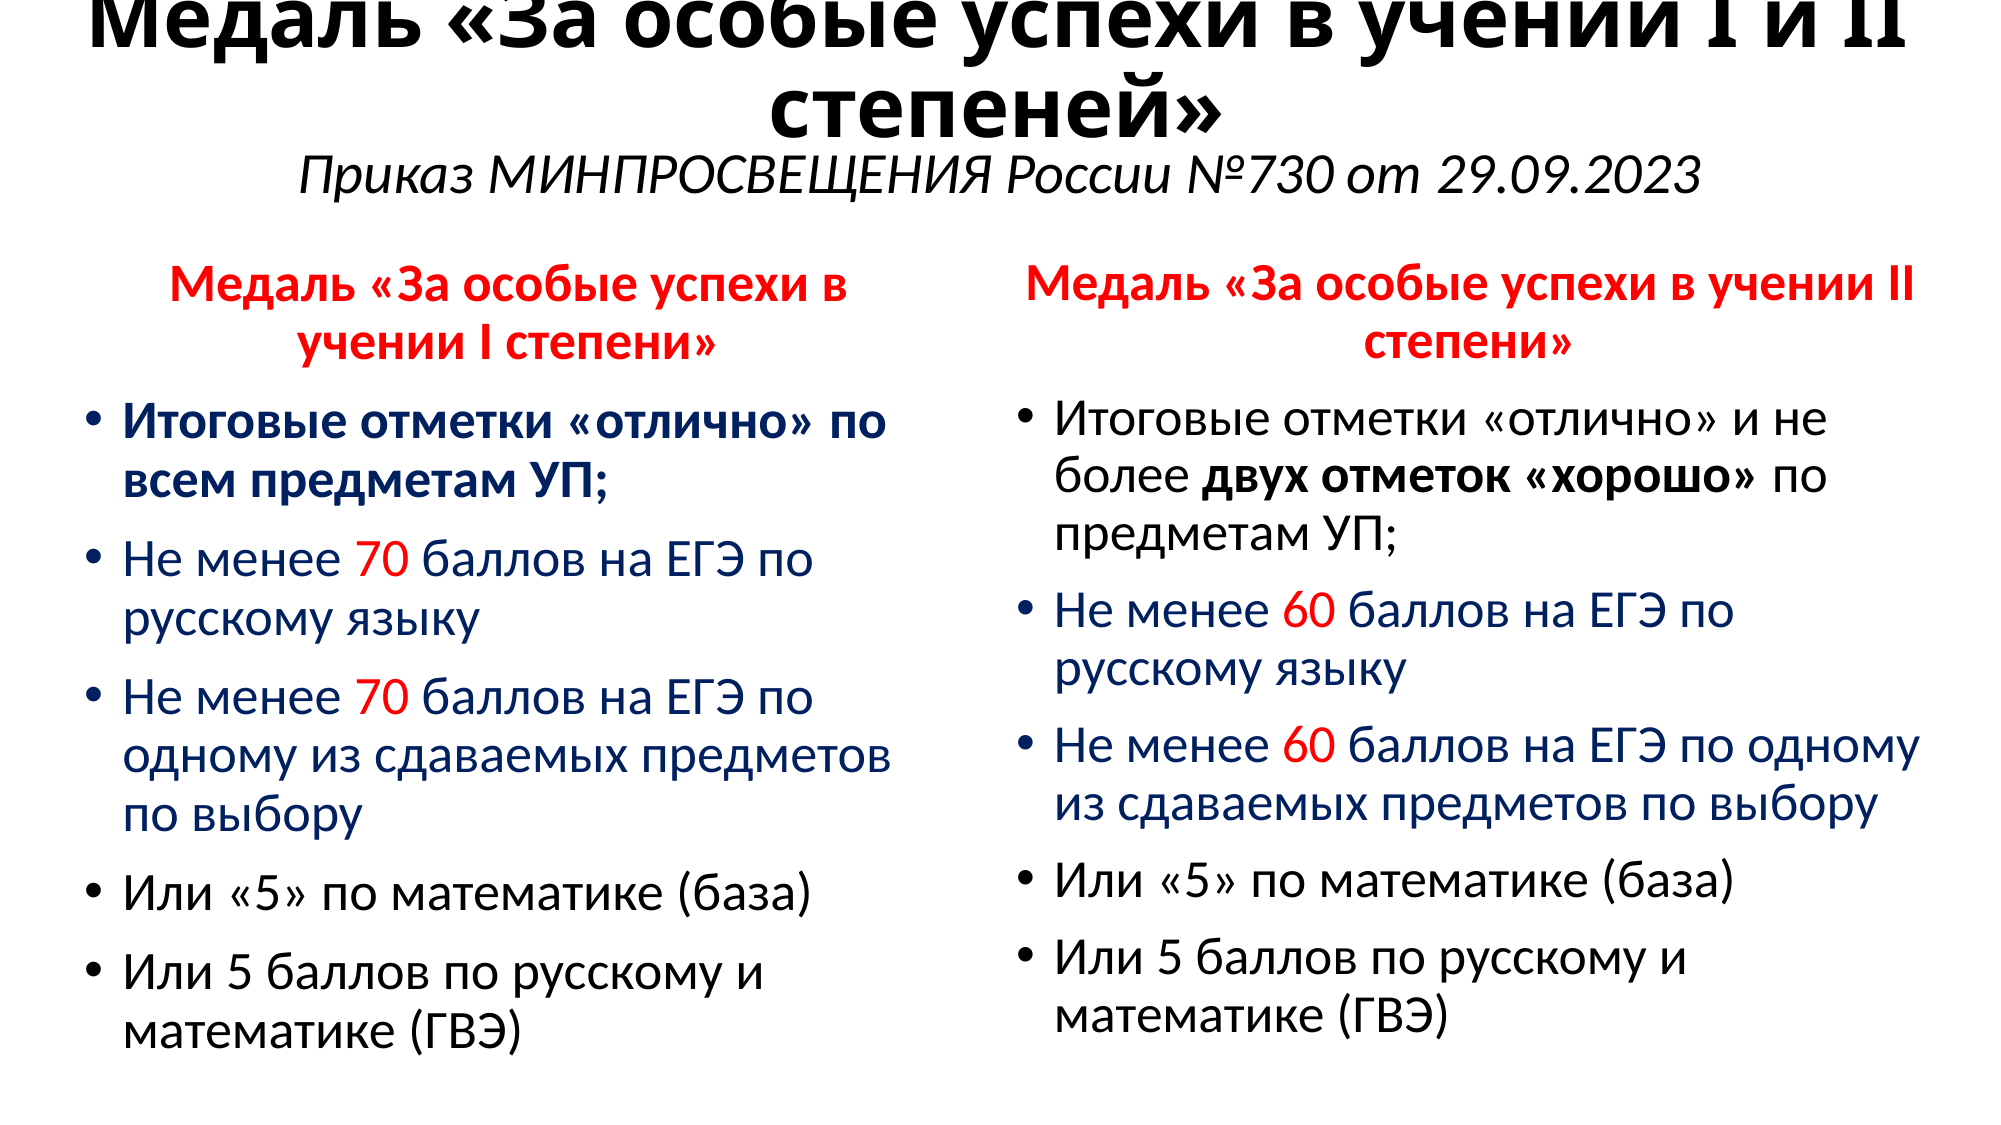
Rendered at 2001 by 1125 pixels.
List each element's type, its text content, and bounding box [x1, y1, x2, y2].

text_box Медаль «За особые успехи в учении II степени» Итоговые отметки «отлично» и не более двух отметок «хорошо» по предметам УП; Не менее 60 баллов на ЕГЭ по русскому языку Не менее 60 баллов на ЕГЭ по одному из сдаваемых предметов по выбору Или «5» по математике (база) Или 5 баллов по русскому и математике (ГВЭ) [1001, 246, 1940, 1109]
list Приказ МИНПРОСВЕЩЕНИЯ России №730 от 29.09.2023 [137, 135, 1863, 244]
text_box Медаль «За особые успехи в учении I степени» Итоговые отметки «отлично» по всем предметам УП; Не менее 70 баллов на ЕГЭ по русскому языку Не менее 70 баллов на ЕГЭ по одному из сдаваемых предметов по выбору Или «5» по математике (база) Или 5 баллов по русскому и математике (ГВЭ) [69, 246, 949, 845]
title Медаль «За особые успехи в учении I и II степеней» [69, 0, 1924, 175]
